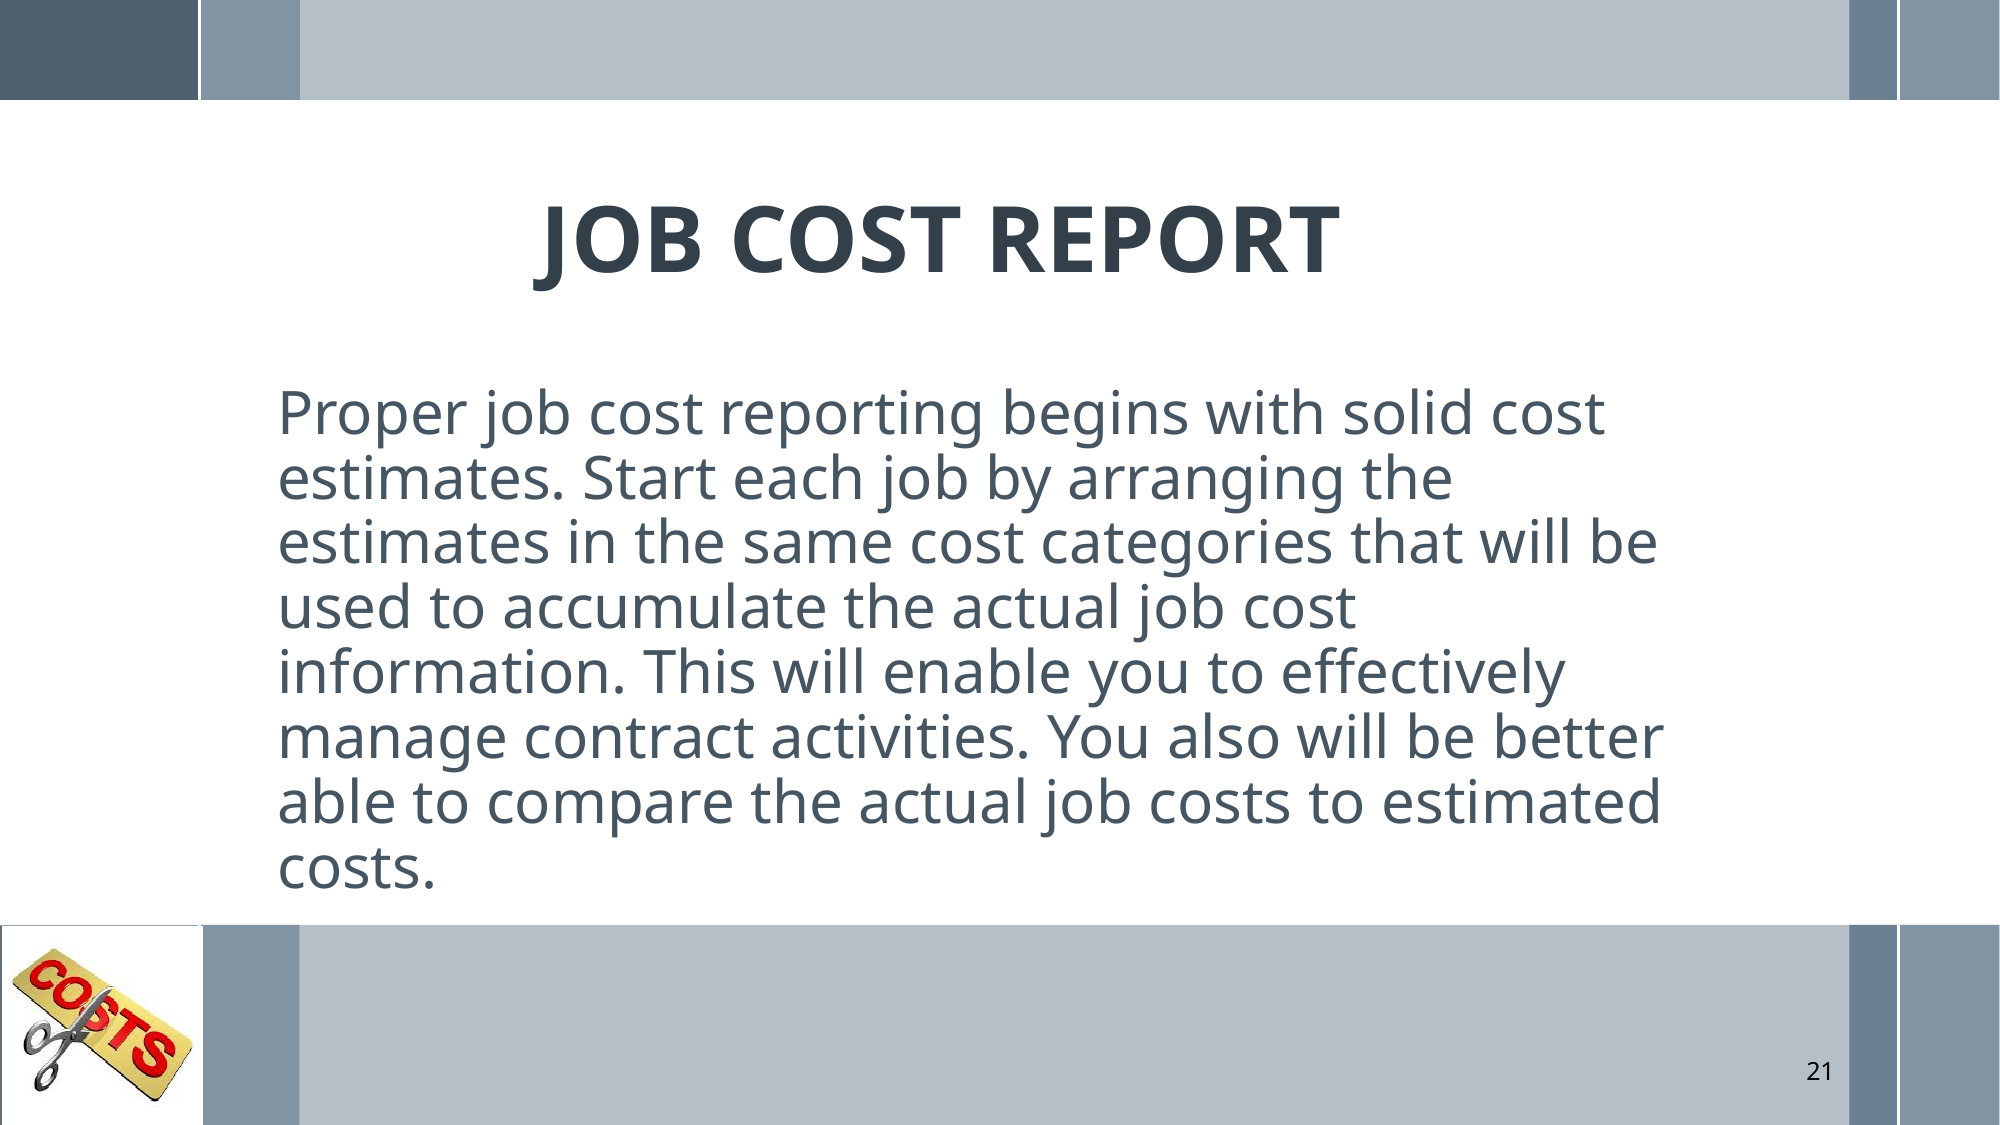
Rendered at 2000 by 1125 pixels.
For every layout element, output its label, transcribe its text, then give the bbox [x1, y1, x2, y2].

title JOB COST REPORT [262, 87, 1622, 300]
slide_number 21 [1749, 1042, 1850, 1103]
picture [2, 926, 203, 1125]
list Proper job cost reporting begins with solid cost estimates. Start each job by arranging the estimates in the same cost categories that will be used to accumulate the actual job cost information. This will enable you to effectively manage contract activities. You also will be better able to compare the actual job costs to estimated costs. [262, 375, 1700, 913]
